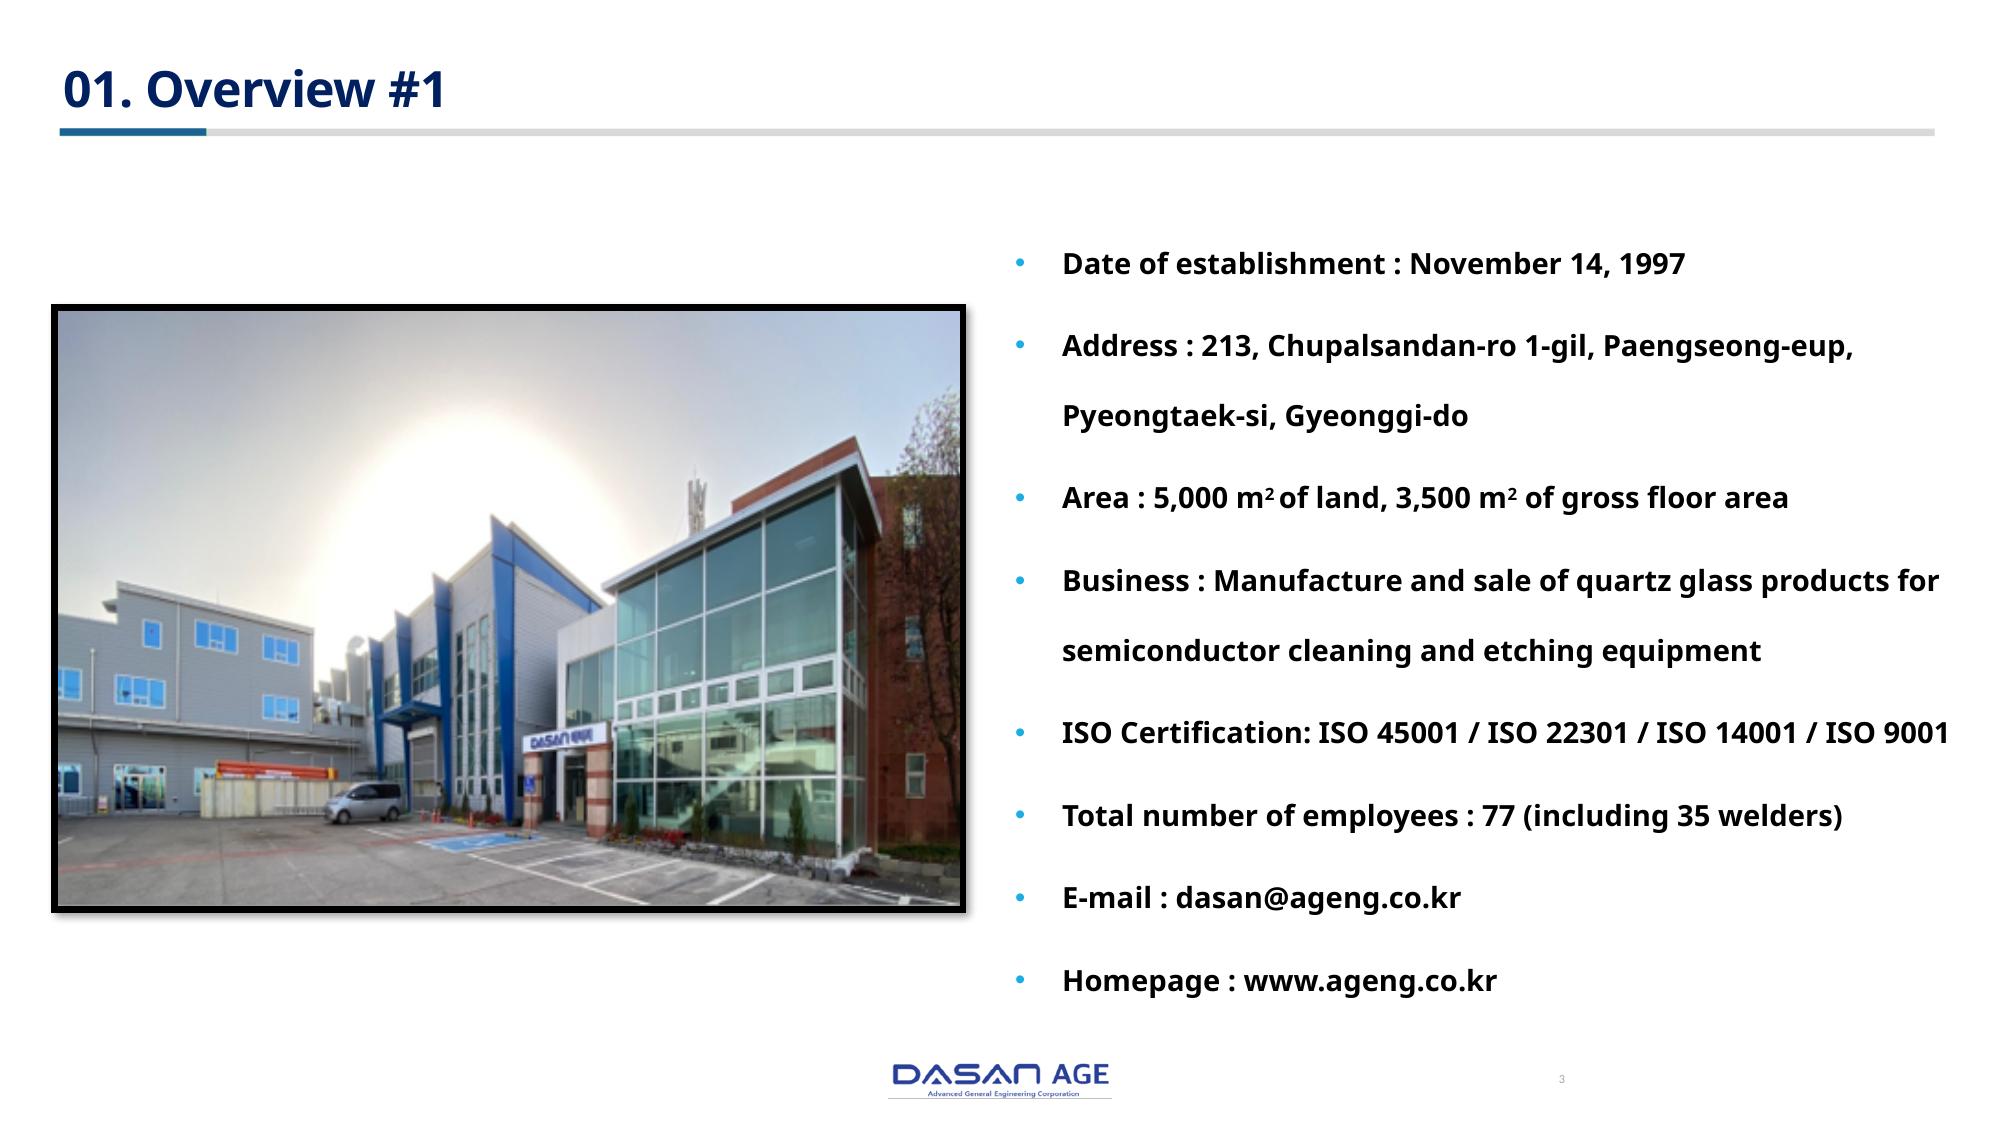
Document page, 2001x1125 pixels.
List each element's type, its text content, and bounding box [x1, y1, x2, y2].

text_box [59, 127, 207, 137]
picture [888, 1058, 1112, 1099]
text_box Date of establishment : November 14, 1997 Address : 213, Chupalsandan-ro 1-gil, Paengseong-eup, Pyeongtaek-si, Gyeonggi-do Area : 5,000 m2 of land, 3,500 m2 of gross floor area Business : Manufacture and sale of quartz glass products for semiconductor cleaning and etching equipment ISO Certification: ISO 45001 / ISO 22301 / ISO 14001 / ISO 9001 Total number of employees : 77 (including 35 welders) E-mail : dasan@ageng.co.kr Homepage : www.ageng.co.kr [1000, 202, 2000, 1005]
picture [57, 310, 961, 907]
text_box 01. Overview #1 [48, 50, 490, 126]
